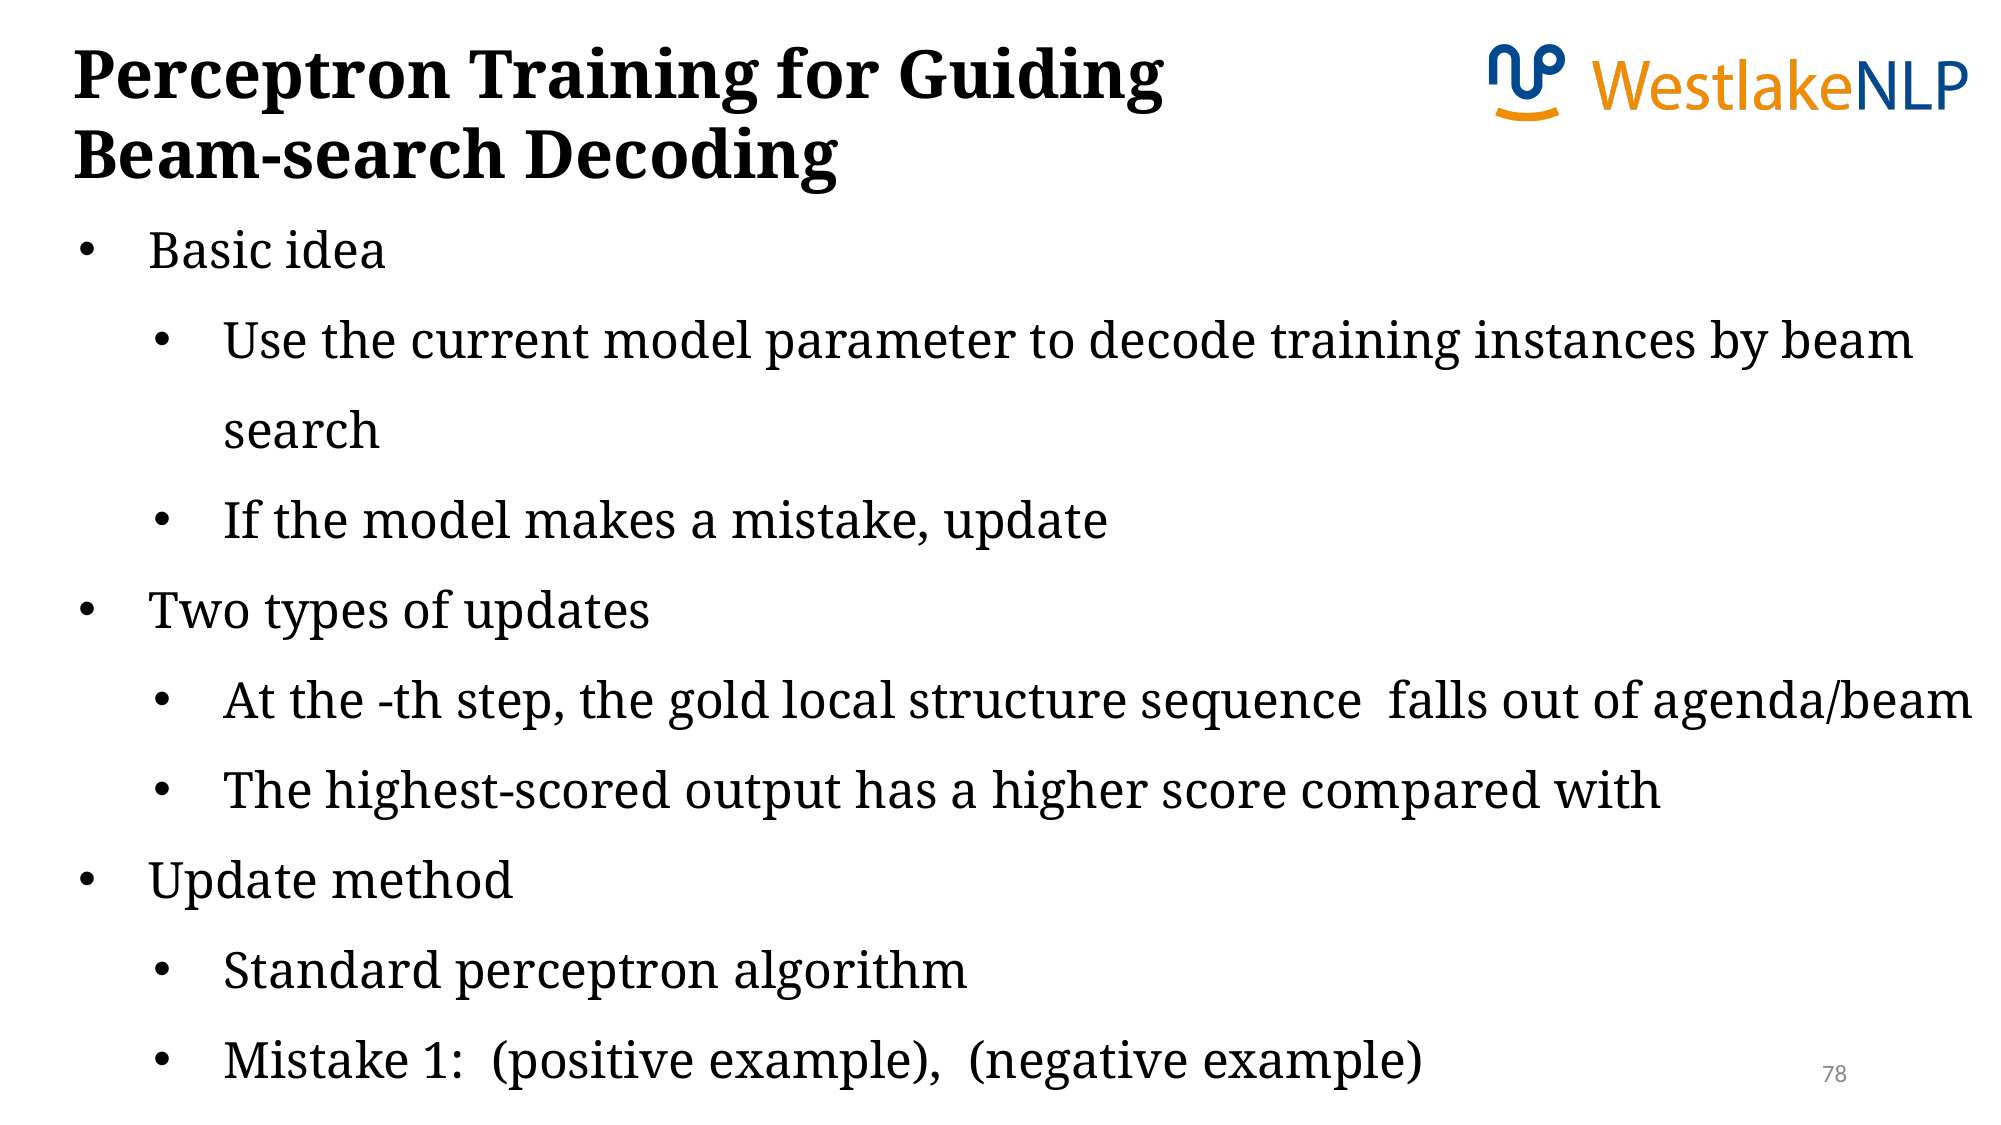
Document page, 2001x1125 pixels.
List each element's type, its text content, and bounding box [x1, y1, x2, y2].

picture [1459, 0, 2000, 170]
slide_number 78 [1412, 1042, 1863, 1103]
text_box Perceptron Training for Guiding Beam-search Decoding [58, 24, 1349, 200]
